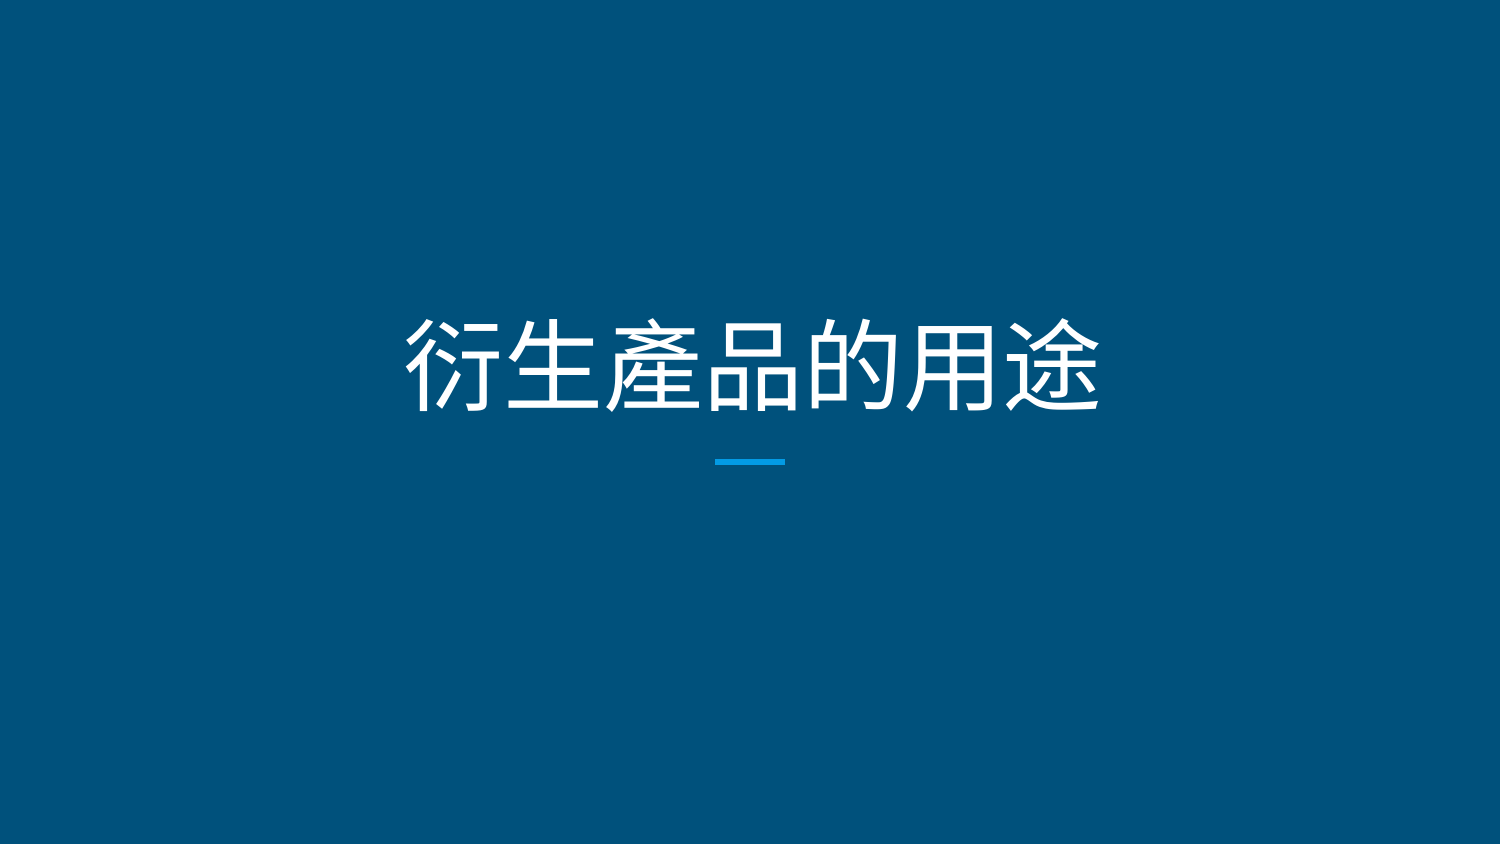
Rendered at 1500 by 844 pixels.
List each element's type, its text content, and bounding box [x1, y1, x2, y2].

title 衍生產品的用途 [78, 289, 1428, 439]
